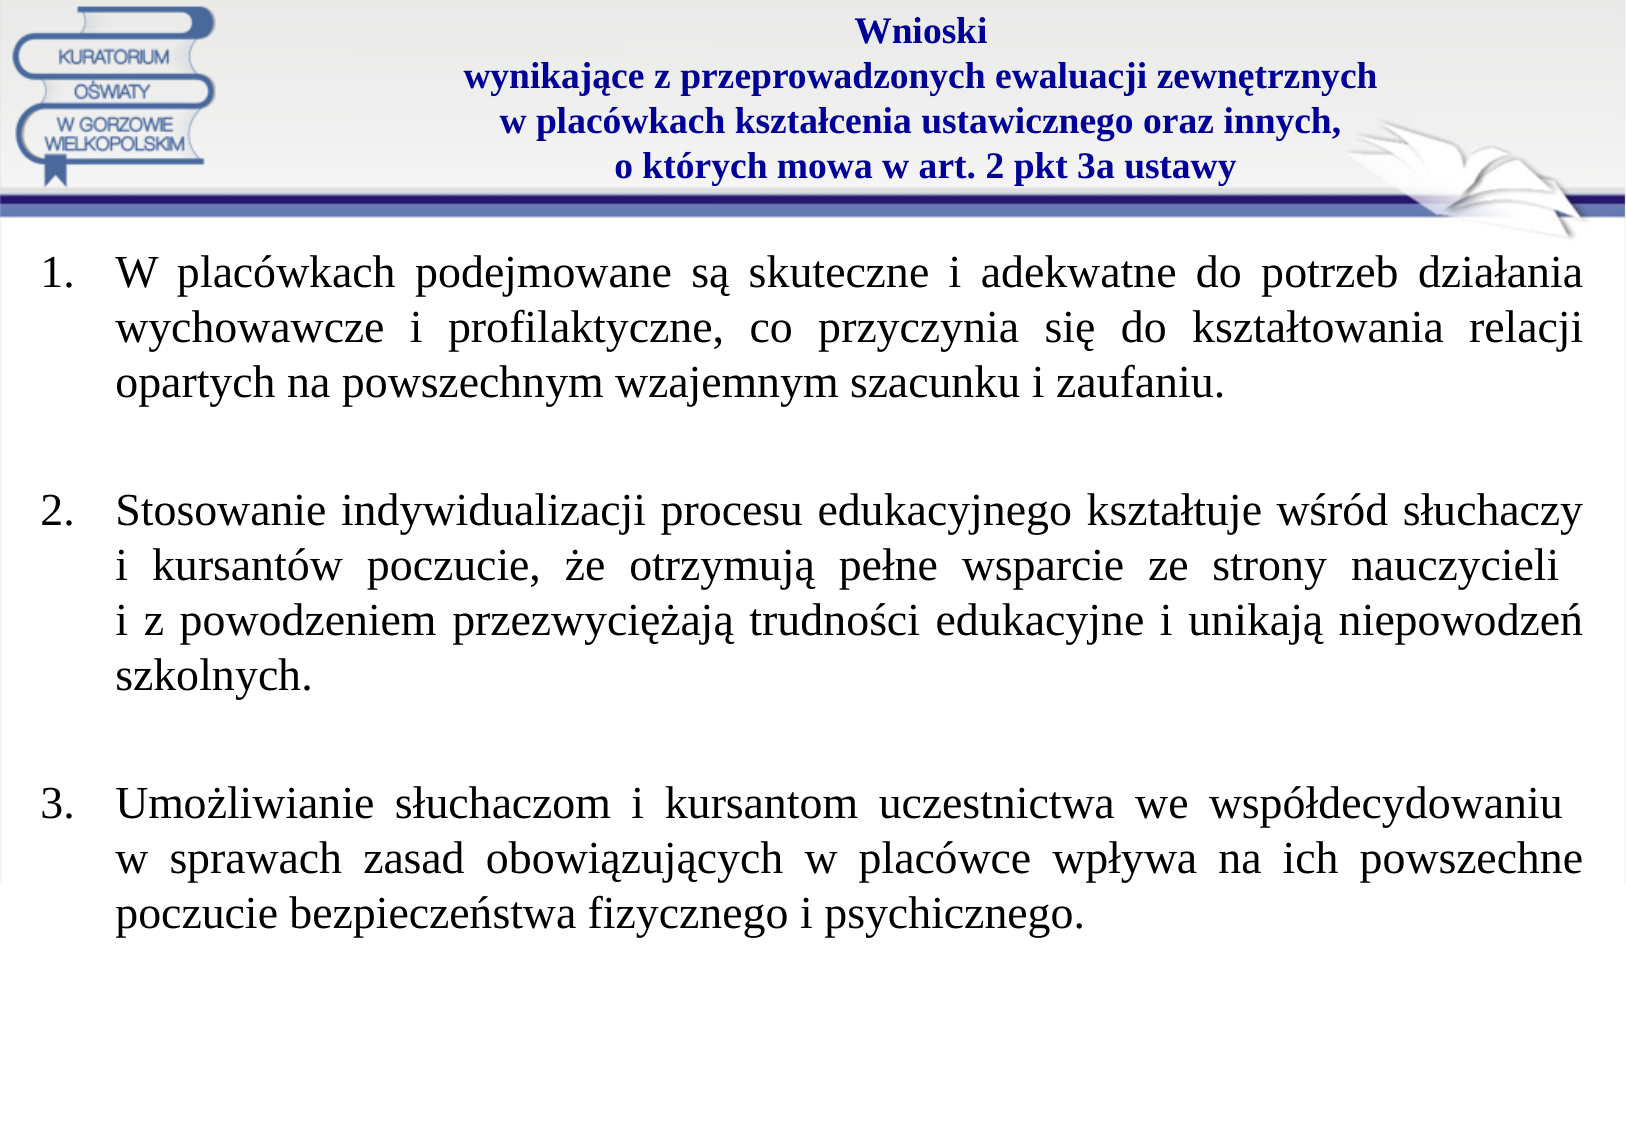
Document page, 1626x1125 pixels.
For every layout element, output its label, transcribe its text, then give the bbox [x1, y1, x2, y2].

title Wnioski wynikające z przeprowadzonych ewaluacji zewnętrznych w placówkach kształcenia ustawicznego oraz innych, o których mowa w art. 2 pkt 3a ustawy [245, 7, 1606, 185]
picture [0, 0, 1626, 1125]
list W placówkach podejmowane są skuteczne i adekwatne do potrzeb działania wychowawcze i profilaktyczne, co przyczynia się do kształtowania relacji opartych na powszechnym wzajemnym szacunku i zaufaniu. Stosowanie indywidualizacji procesu edukacyjnego kształtuje wśród słuchaczy i kursantów poczucie, że otrzymują pełne wsparcie ze strony nauczycieli i z powodzeniem przezwyciężają trudności edukacyjne i unikają niepowodzeń szkolnych. Umożliwianie słuchaczom i kursantom uczestnictwa we współdecydowaniu w sprawach zasad obowiązujących w placówce wpływa na ich powszechne poczucie bezpieczeństwa fizycznego i psychicznego. [25, 234, 1600, 965]
